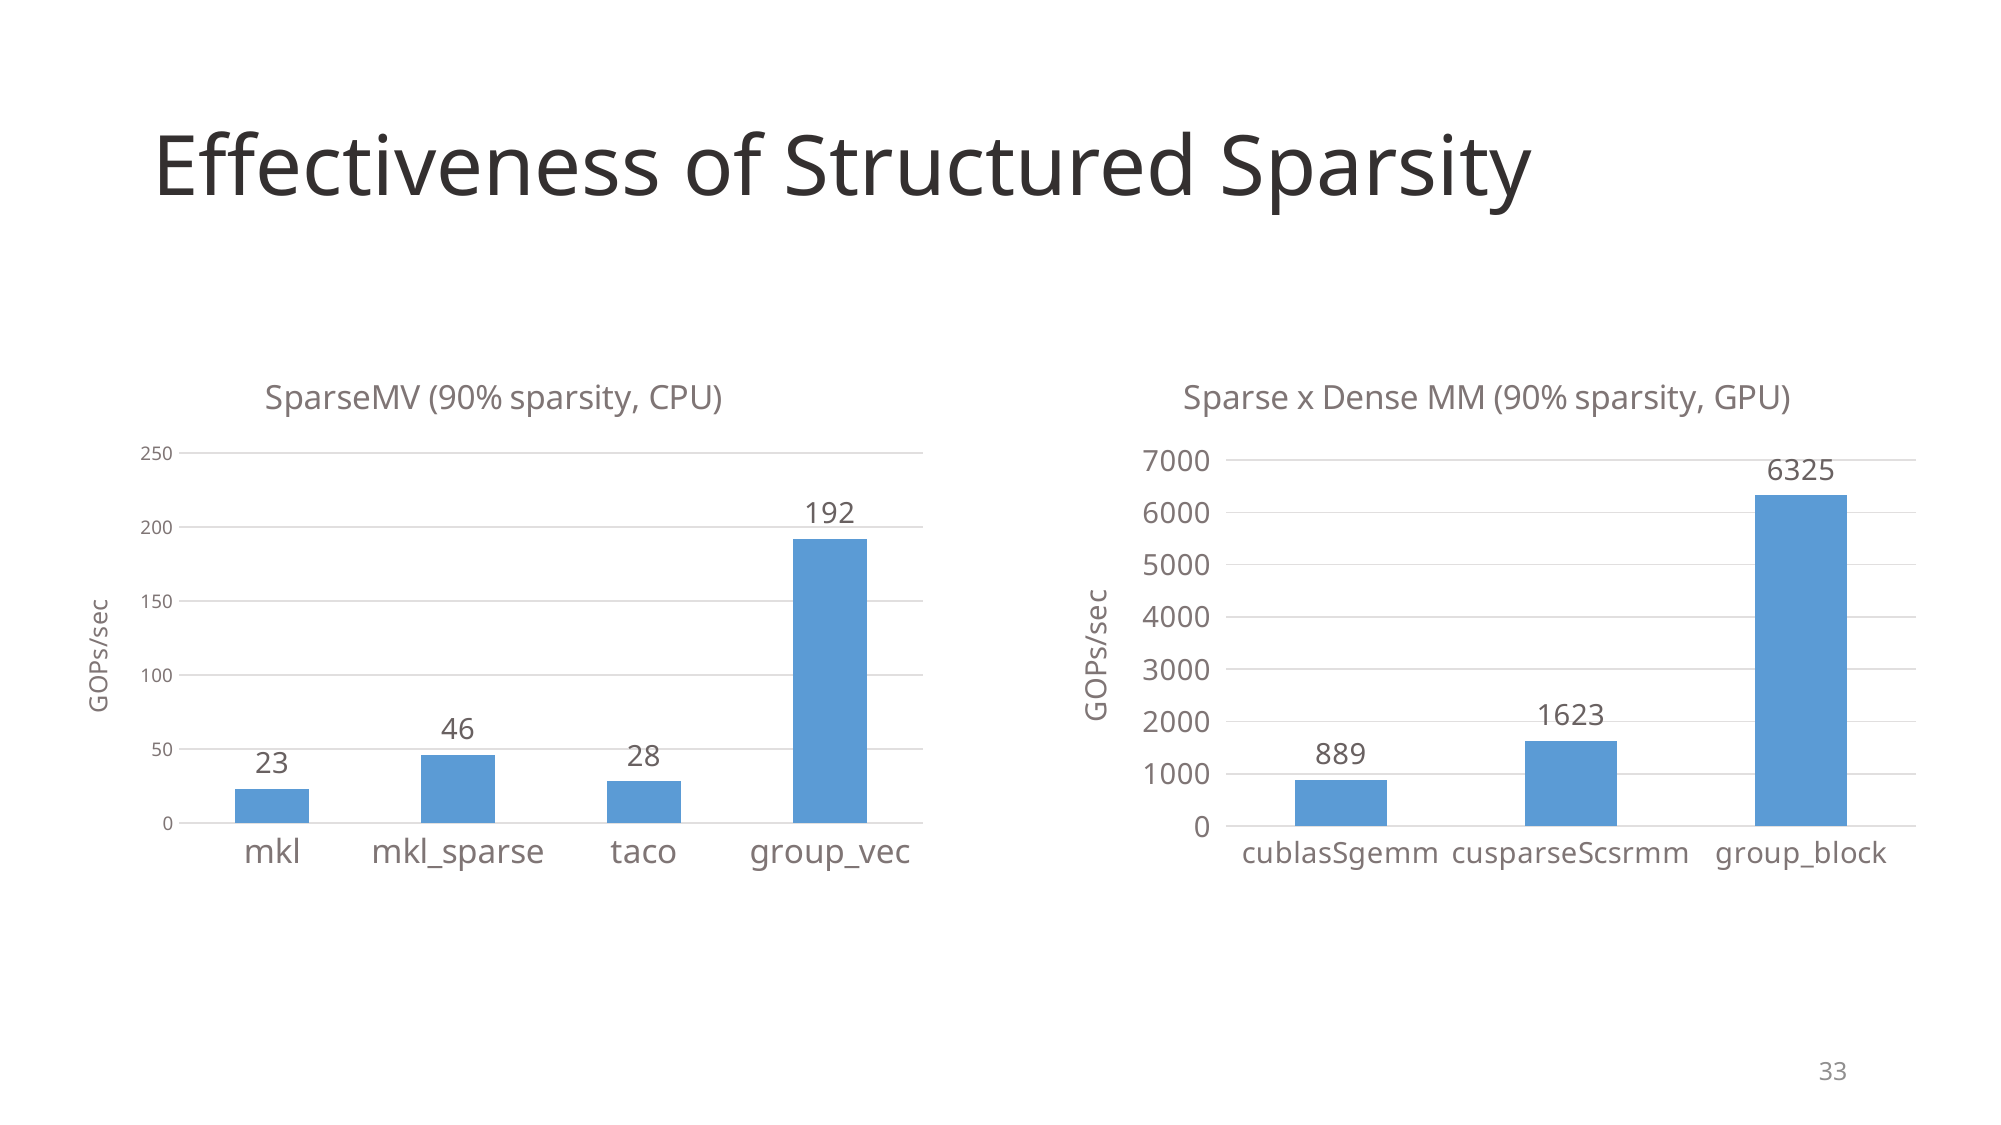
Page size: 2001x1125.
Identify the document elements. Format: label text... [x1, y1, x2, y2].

slide_number 33 [1412, 1042, 1863, 1103]
title Effectiveness of Structured Sparsity [137, 59, 1863, 278]
chart [1039, 346, 1935, 884]
chart [46, 346, 941, 884]
